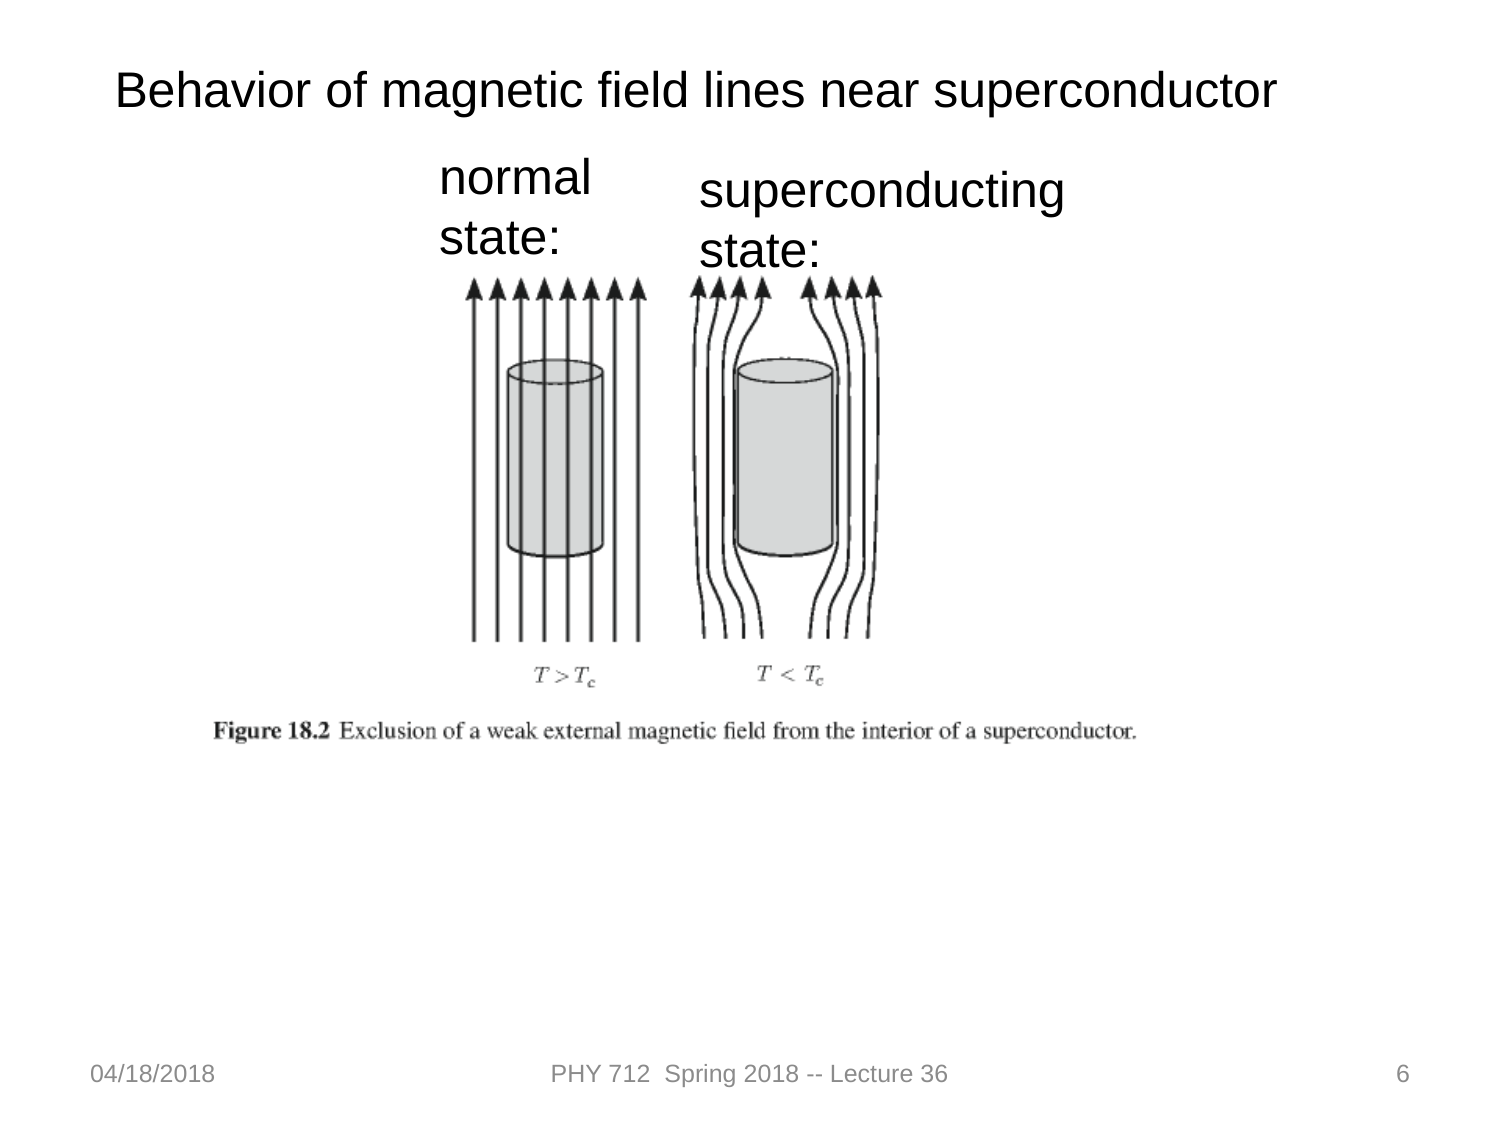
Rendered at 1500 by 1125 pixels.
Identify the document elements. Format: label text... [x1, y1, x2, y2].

footer PHY 712 Spring 2018 -- Lecture 36 [512, 1042, 988, 1103]
picture [199, 249, 1169, 766]
text_box normal state: [424, 137, 637, 248]
text_box Behavior of magnetic field lines near superconductor [99, 49, 1375, 125]
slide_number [75, 1042, 425, 1103]
text_box superconducting state: [684, 149, 1113, 248]
slide_number 6 [1074, 1042, 1425, 1103]
